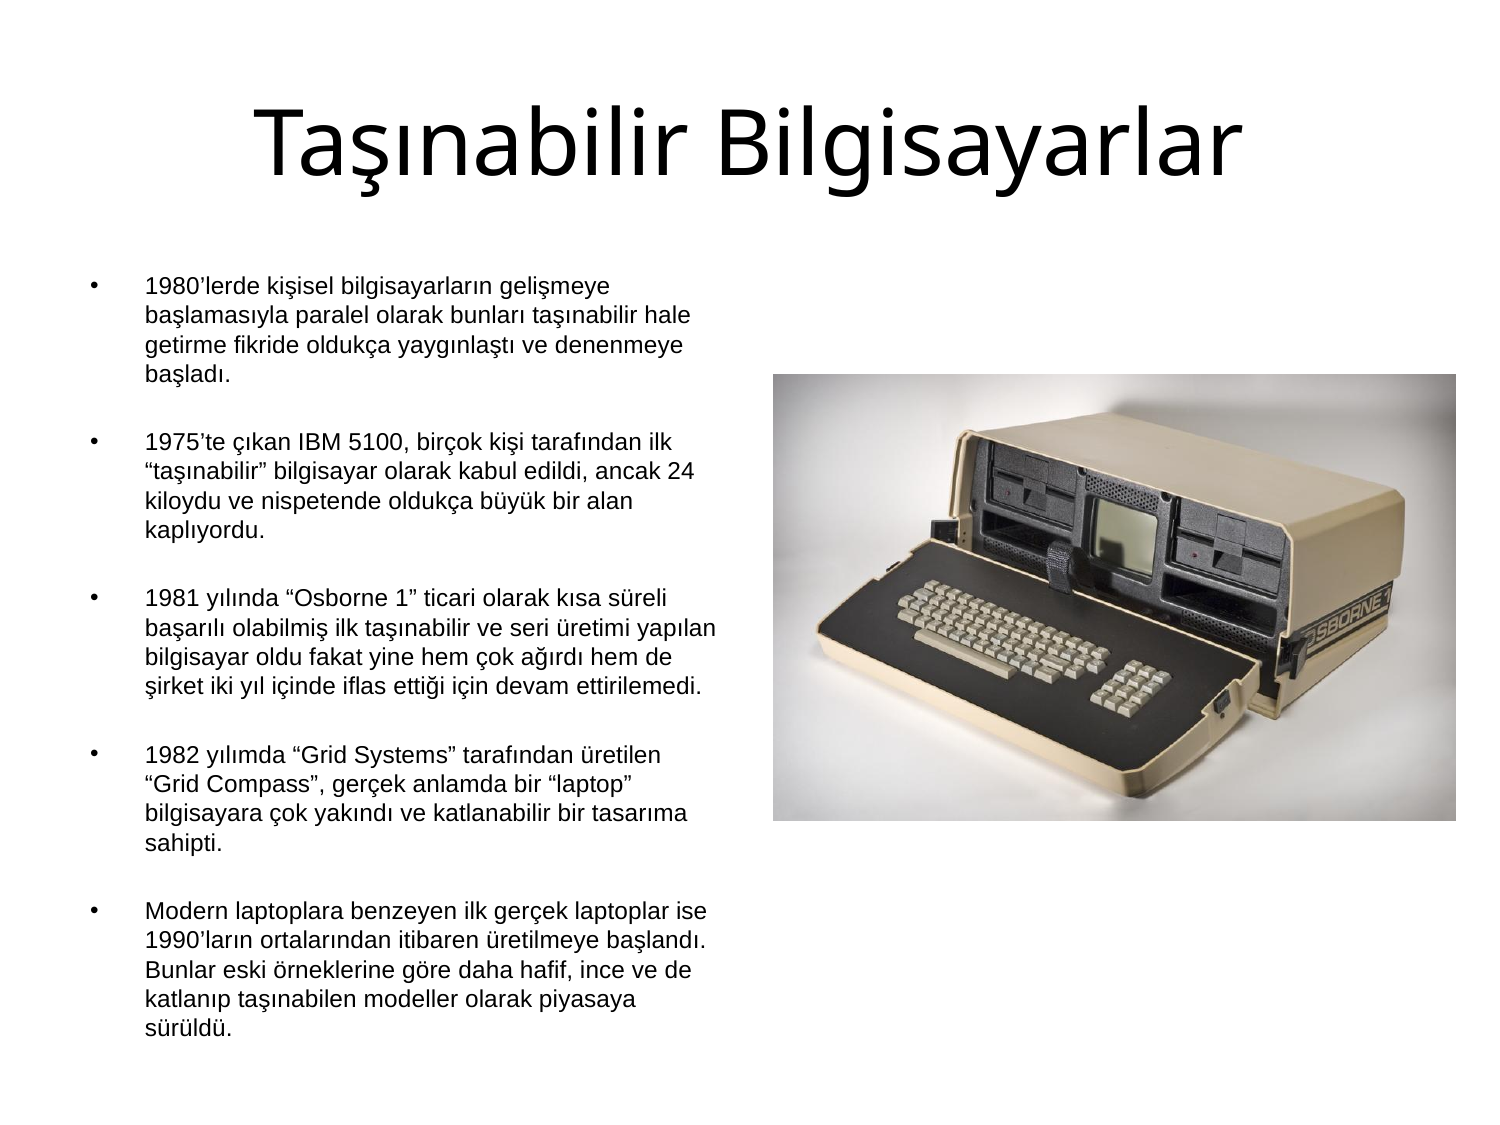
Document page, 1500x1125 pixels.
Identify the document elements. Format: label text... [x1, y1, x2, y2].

list 1980’lerde kişisel bilgisayarların gelişmeye başlamasıyla paralel olarak bunları taşınabilir hale getirme fikride oldukça yaygınlaştı ve denenmeye başladı. 1975’te çıkan IBM 5100, birçok kişi tarafından ilk “taşınabilir” bilgisayar olarak kabul edildi, ancak 24 kiloydu ve nispetende oldukça büyük bir alan kaplıyordu. 1981 yılında “Osborne 1” ticari olarak kısa süreli başarılı olabilmiş ilk taşınabilir ve seri üretimi yapılan bilgisayar oldu fakat yine hem çok ağırdı hem de şirket iki yıl içinde iflas ettiği için devam ettirilemedi. 1982 yılımda “Grid Systems” tarafından üretilen “Grid Compass”, gerçek anlamda bir “laptop” bilgisayara çok yakındı ve katlanabilir bir tasarıma sahipti. Modern laptoplara benzeyen ilk gerçek laptoplar ise 1990’ların ortalarından itibaren üretilmeye başlandı. Bunlar eski örneklerine göre daha hafif, ince ve de katlanıp taşınabilen modeller olarak piyasaya sürüldü. [75, 262, 738, 1079]
title Taşınabilir Bilgisayarlar [75, 45, 1425, 233]
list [773, 374, 1456, 822]
